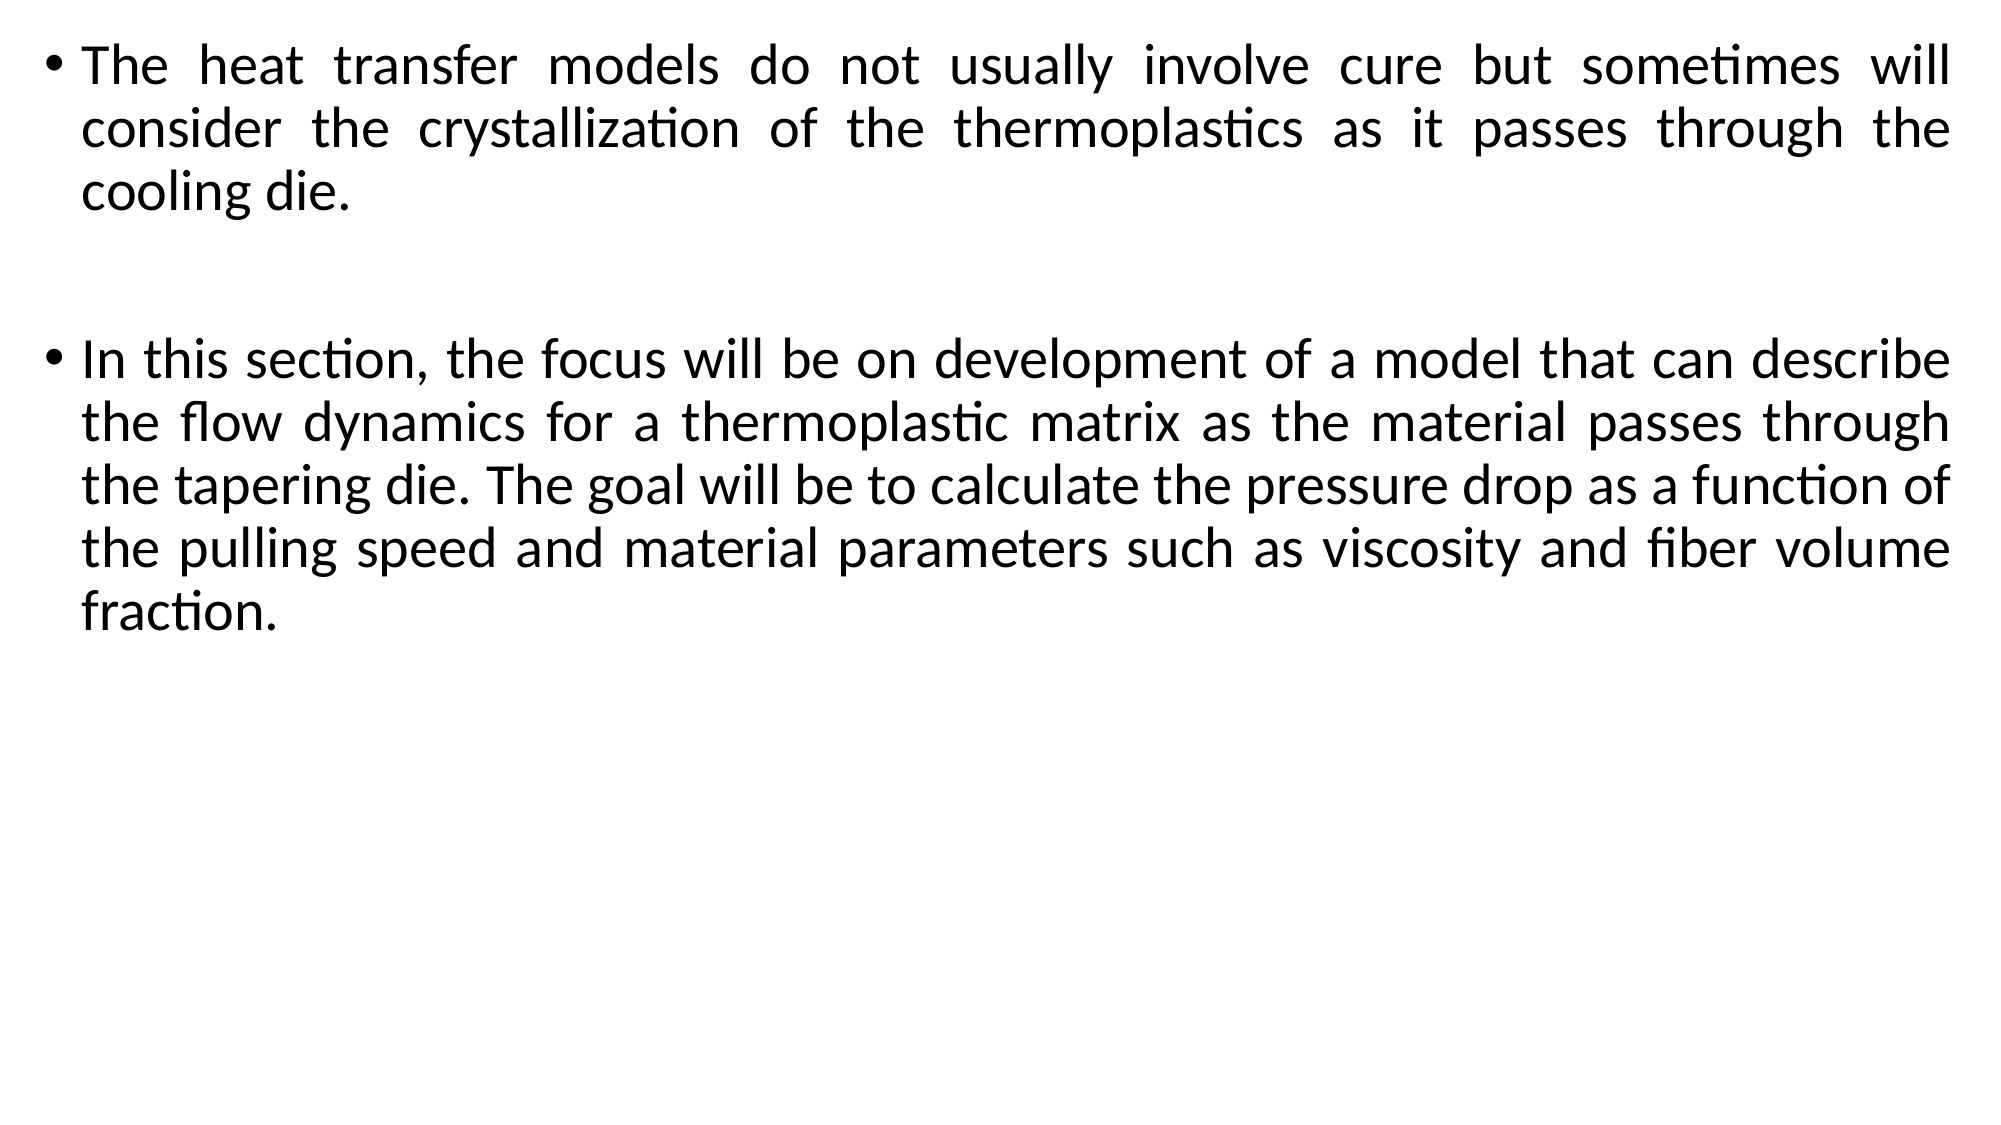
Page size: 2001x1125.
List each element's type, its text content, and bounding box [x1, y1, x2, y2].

list The heat transfer models do not usually involve cure but sometimes will consider the crystallization of the thermoplastics as it passes through the cooling die. In this section, the focus will be on development of a model that can describe the flow dynamics for a thermoplastic matrix as the material passes through the tapering die. The goal will be to calculate the pressure drop as a function of the pulling speed and material parameters such as viscosity and fiber volume fraction. [29, 26, 1968, 1084]
